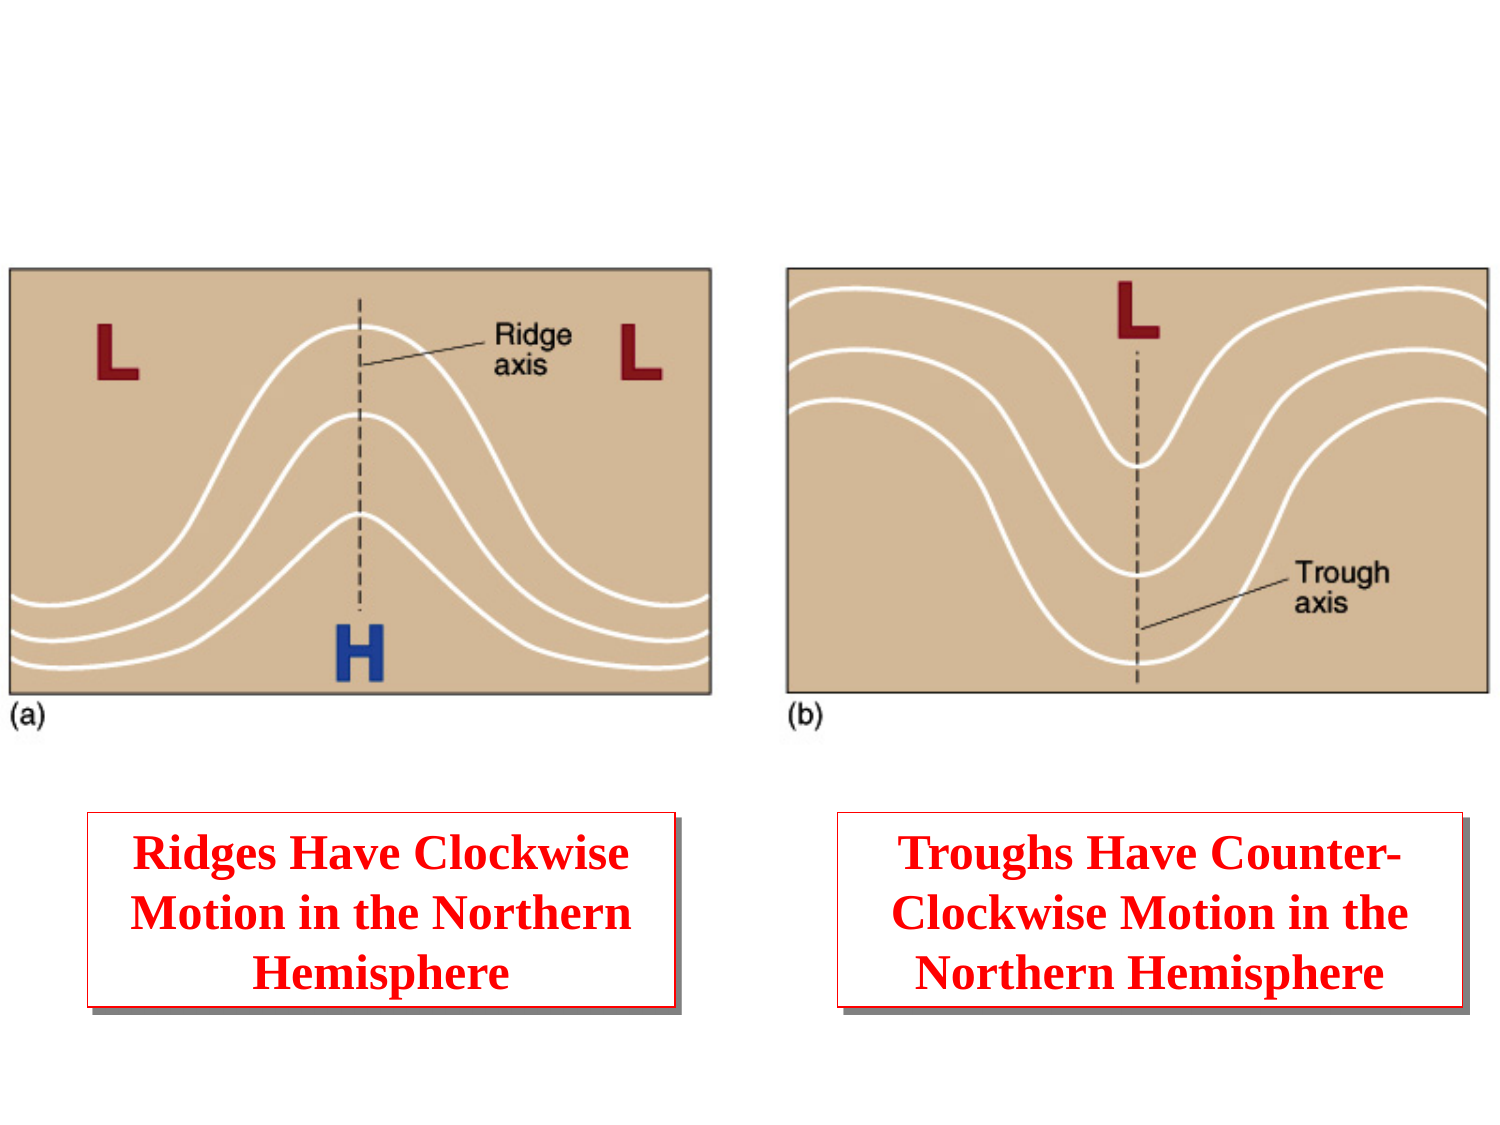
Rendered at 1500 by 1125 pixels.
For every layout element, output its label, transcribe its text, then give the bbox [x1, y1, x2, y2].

picture [0, 212, 1500, 776]
text_box Ridges Have Clockwise Motion in the Northern Hemisphere [87, 812, 675, 1008]
text_box Troughs Have Counter-Clockwise Motion in the Northern Hemisphere [837, 812, 1463, 1008]
